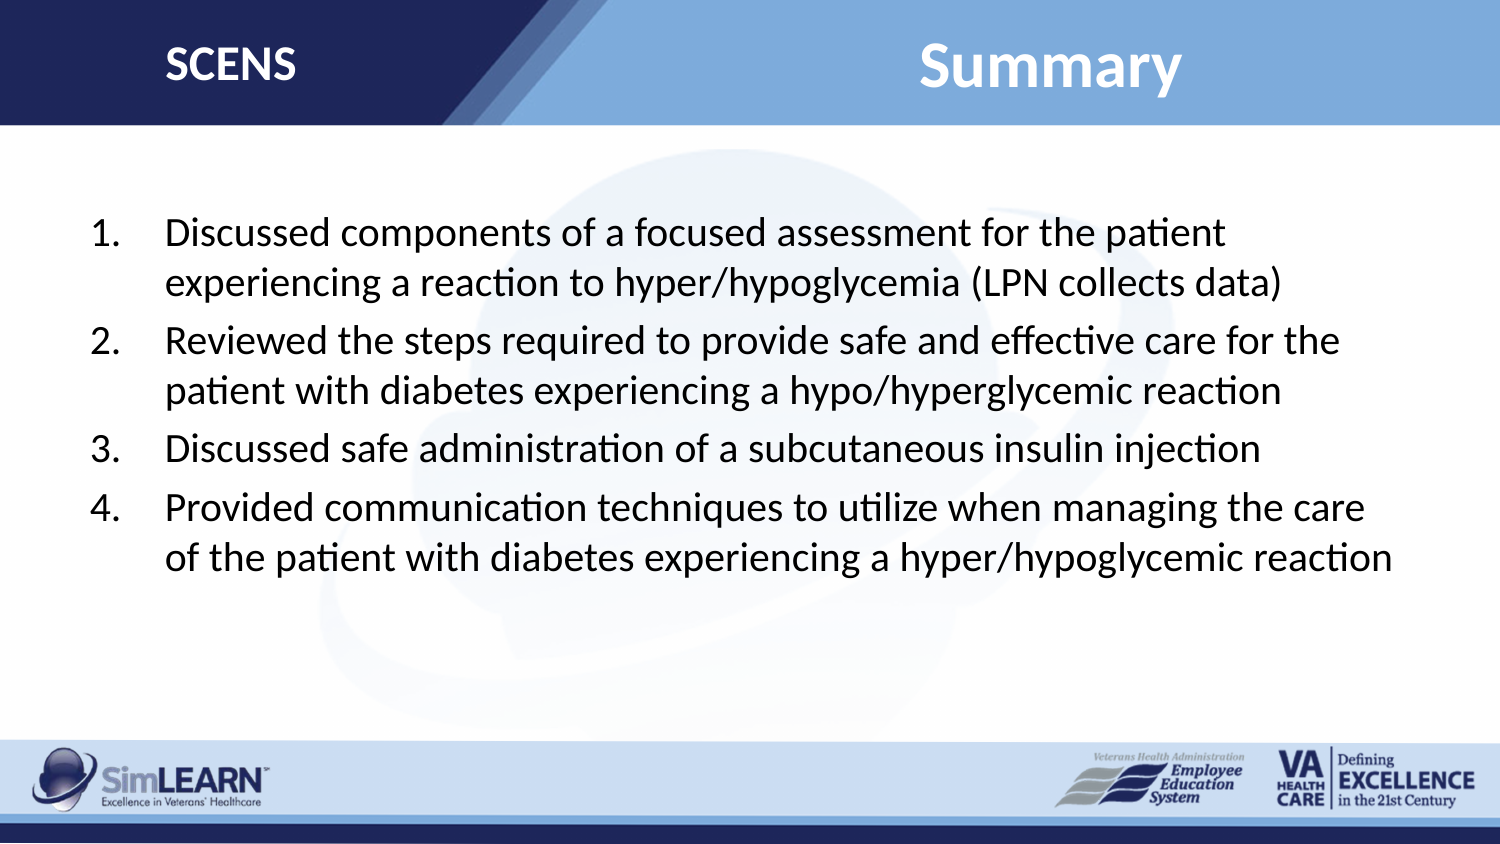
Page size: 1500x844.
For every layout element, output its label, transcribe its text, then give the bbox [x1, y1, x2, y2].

title Summary [611, 0, 1500, 123]
list Discussed components of a focused assessment for the patient experiencing a reaction to hyper/hypoglycemia (LPN collects data) Reviewed the steps required to provide safe and effective care for the patient with diabetes experiencing a hypo/hyperglycemic reaction Discussed safe administration of a subcutaneous insulin injection Provided communication techniques to utilize when managing the care of the patient with diabetes experiencing a hyper/hypoglycemic reaction [75, 196, 1425, 754]
picture [0, 0, 1500, 844]
text_box SCENS [0, 0, 463, 122]
